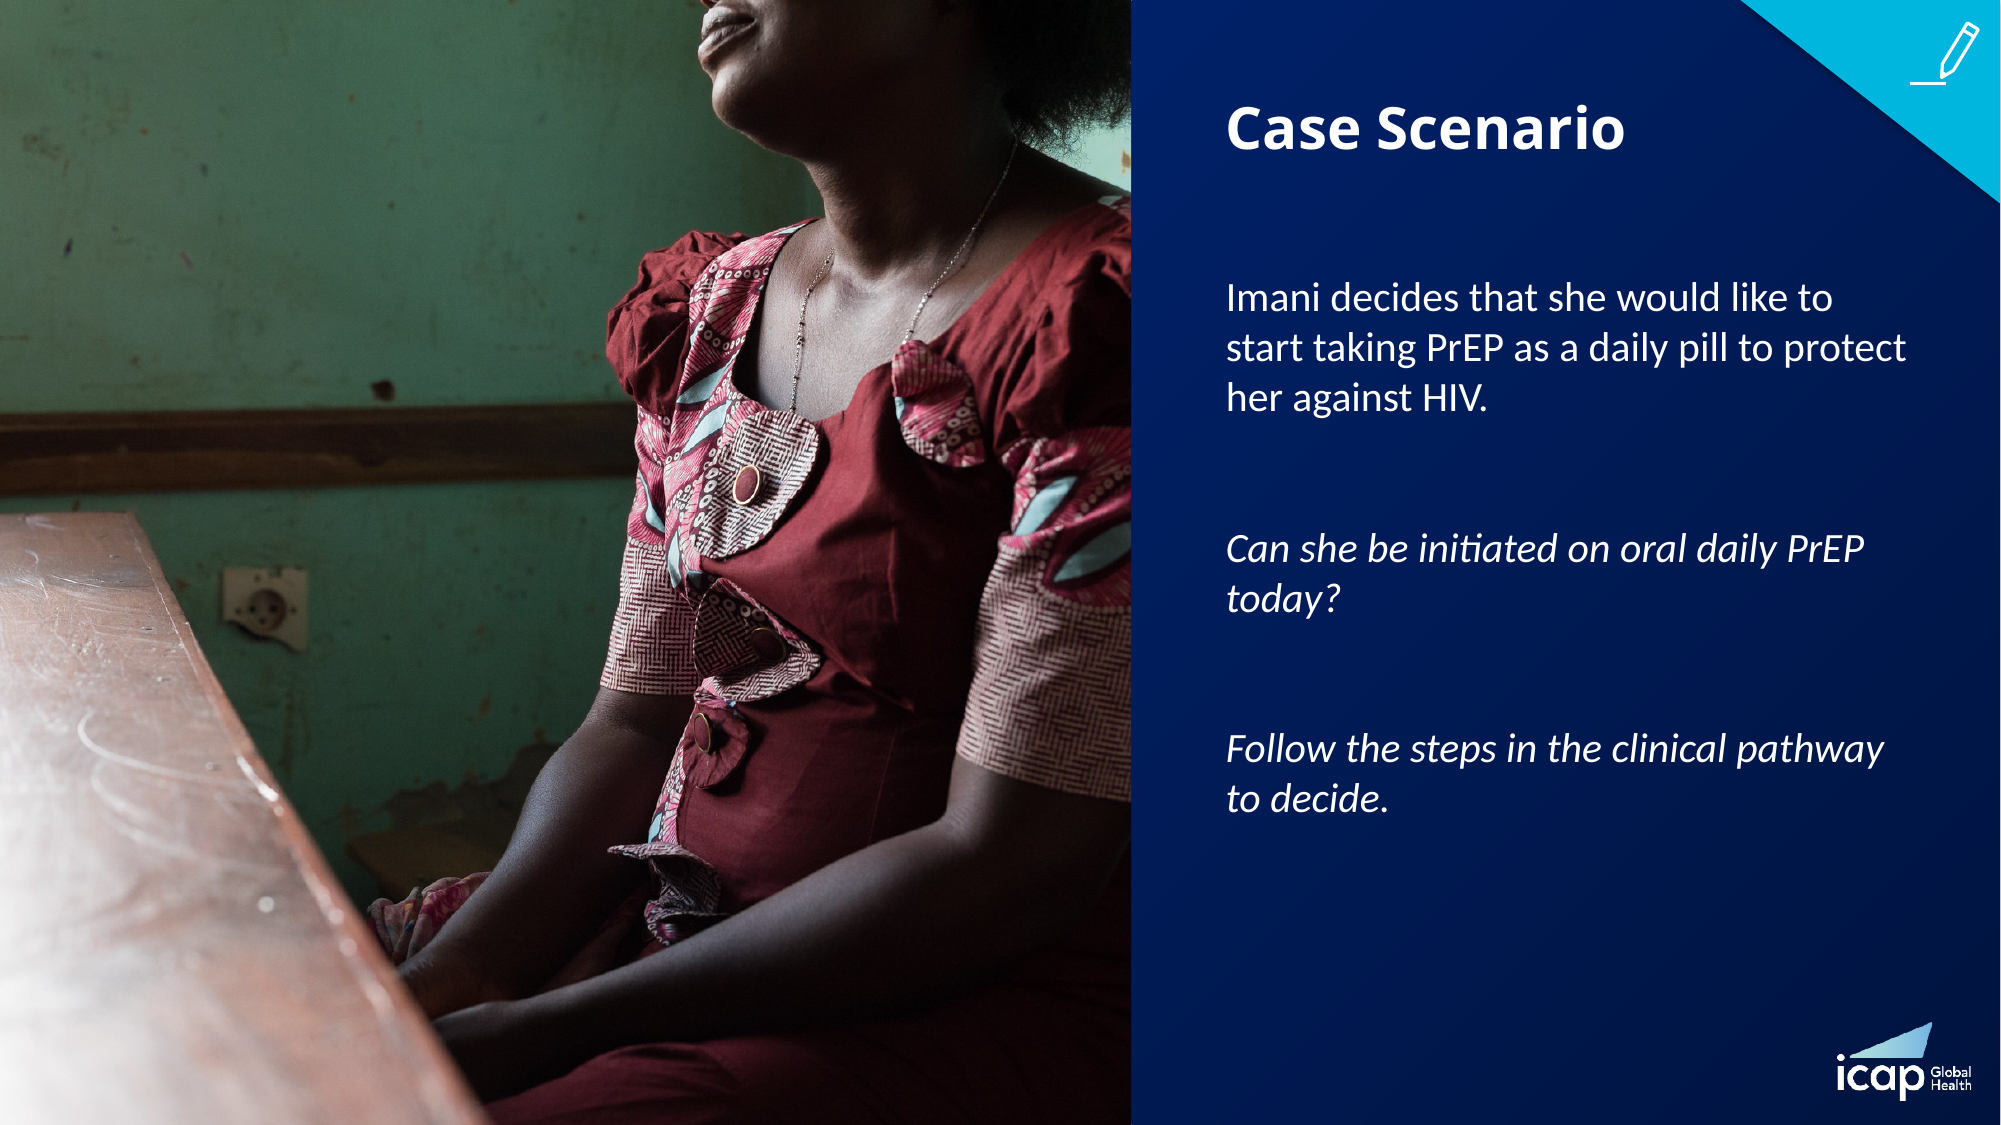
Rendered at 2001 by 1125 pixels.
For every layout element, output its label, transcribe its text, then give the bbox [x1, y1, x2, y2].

picture [0, 0, 1132, 1125]
list Imani decides that she would like to start taking PrEP as a daily pill to protect her against HIV. ​ Can she be initiated on oral daily PrEP today? ​ Follow the steps in the clinical pathway to decide. ​ [1210, 262, 1928, 998]
title Case Scenario​ [1210, 83, 1928, 223]
picture [1837, 1022, 1971, 1101]
text_box [1739, 0, 2000, 205]
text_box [1909, 22, 1979, 84]
